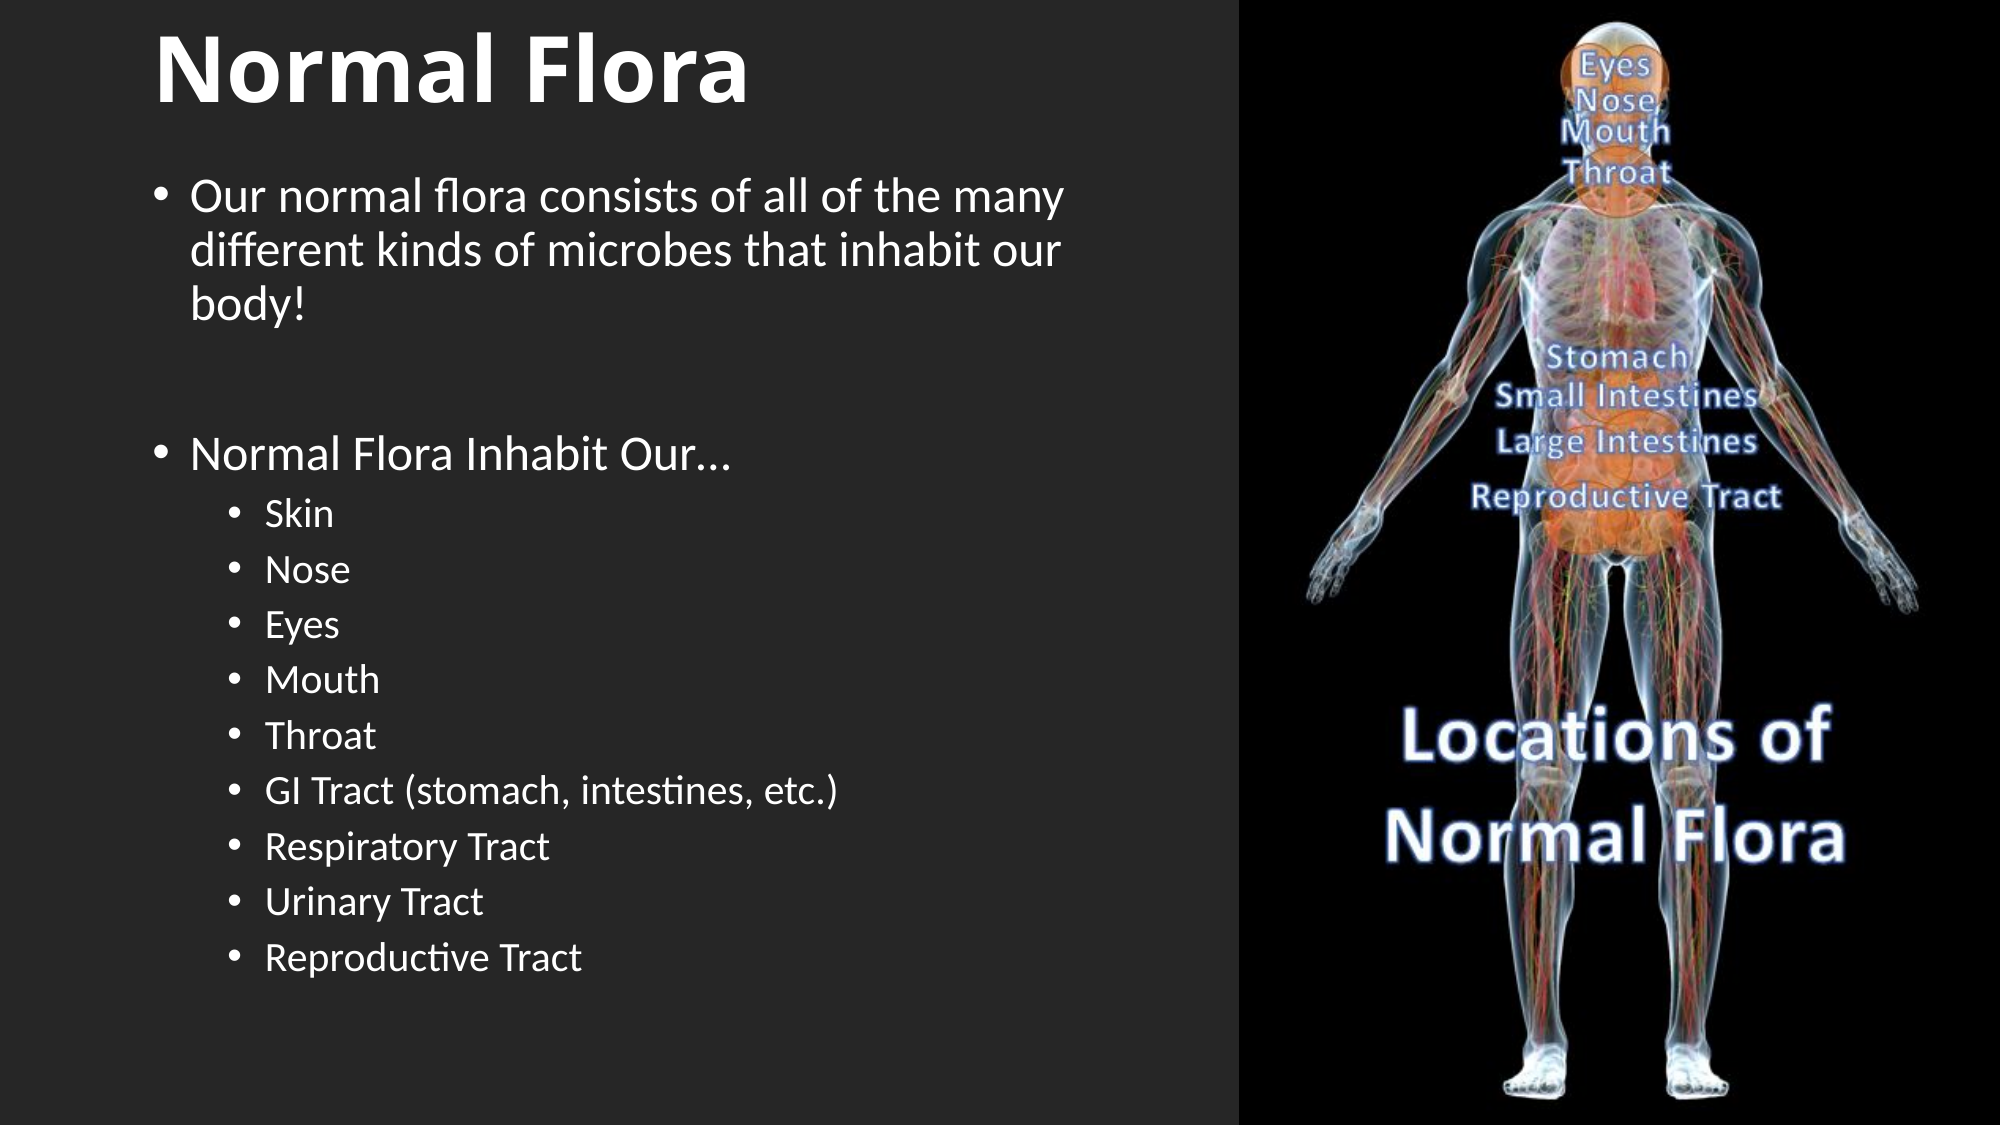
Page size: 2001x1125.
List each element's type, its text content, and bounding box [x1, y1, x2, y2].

title Normal Flora [137, 14, 1164, 132]
text_box [0, 0, 1238, 1125]
list Our normal flora consists of all of the many different kinds of microbes that inhabit our body! Normal Flora Inhabit Our… Skin Nose Eyes Mouth Throat GI Tract (stomach, intestines, etc.) Respiratory Tract Urinary Tract Reproductive Tract [137, 162, 1164, 1014]
picture [1238, 0, 2000, 1125]
